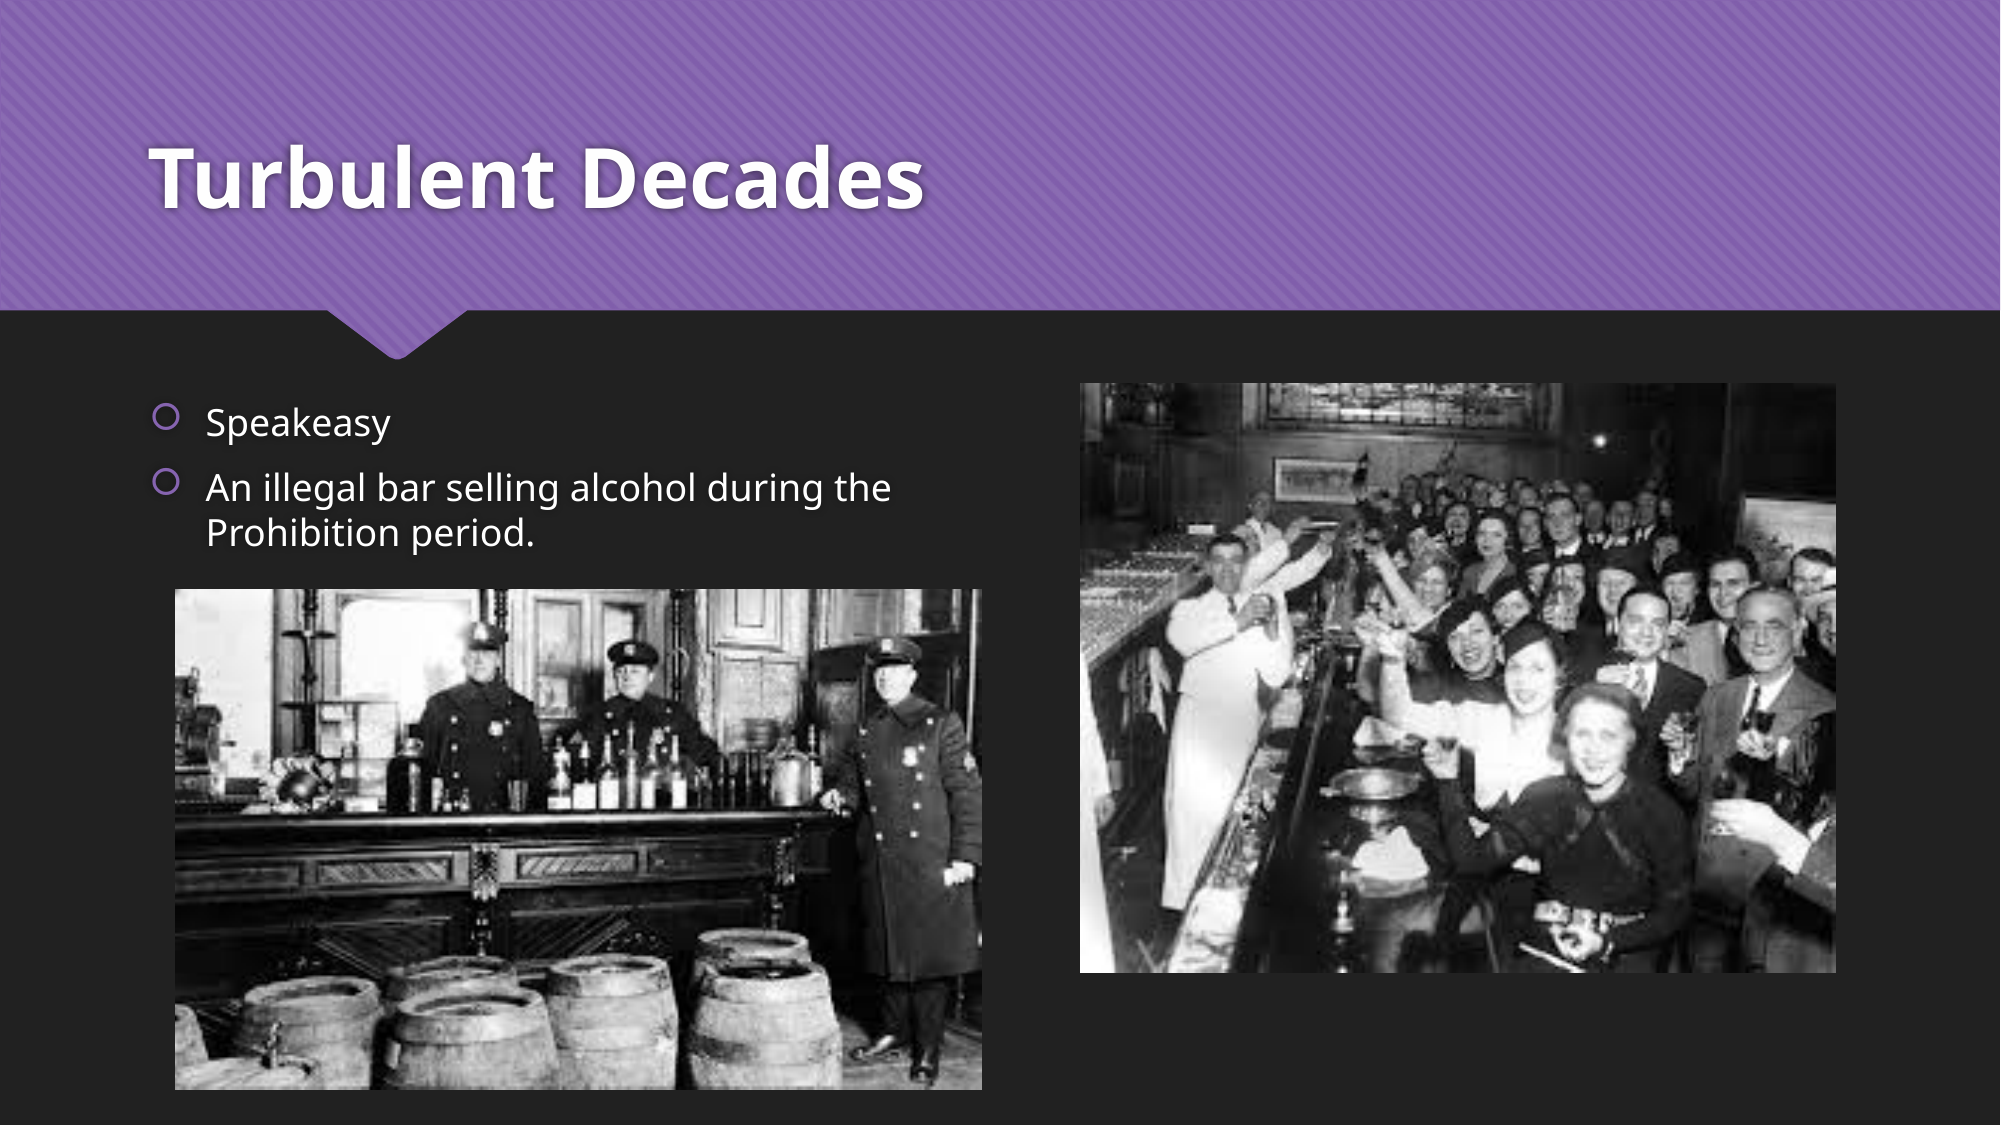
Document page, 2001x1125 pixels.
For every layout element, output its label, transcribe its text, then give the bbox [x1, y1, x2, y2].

title Turbulent Decades [132, 73, 1868, 233]
picture [174, 589, 982, 1091]
picture [1079, 383, 1836, 974]
list Speakeasy An illegal bar selling alcohol during the Prohibition period. [134, 364, 952, 590]
